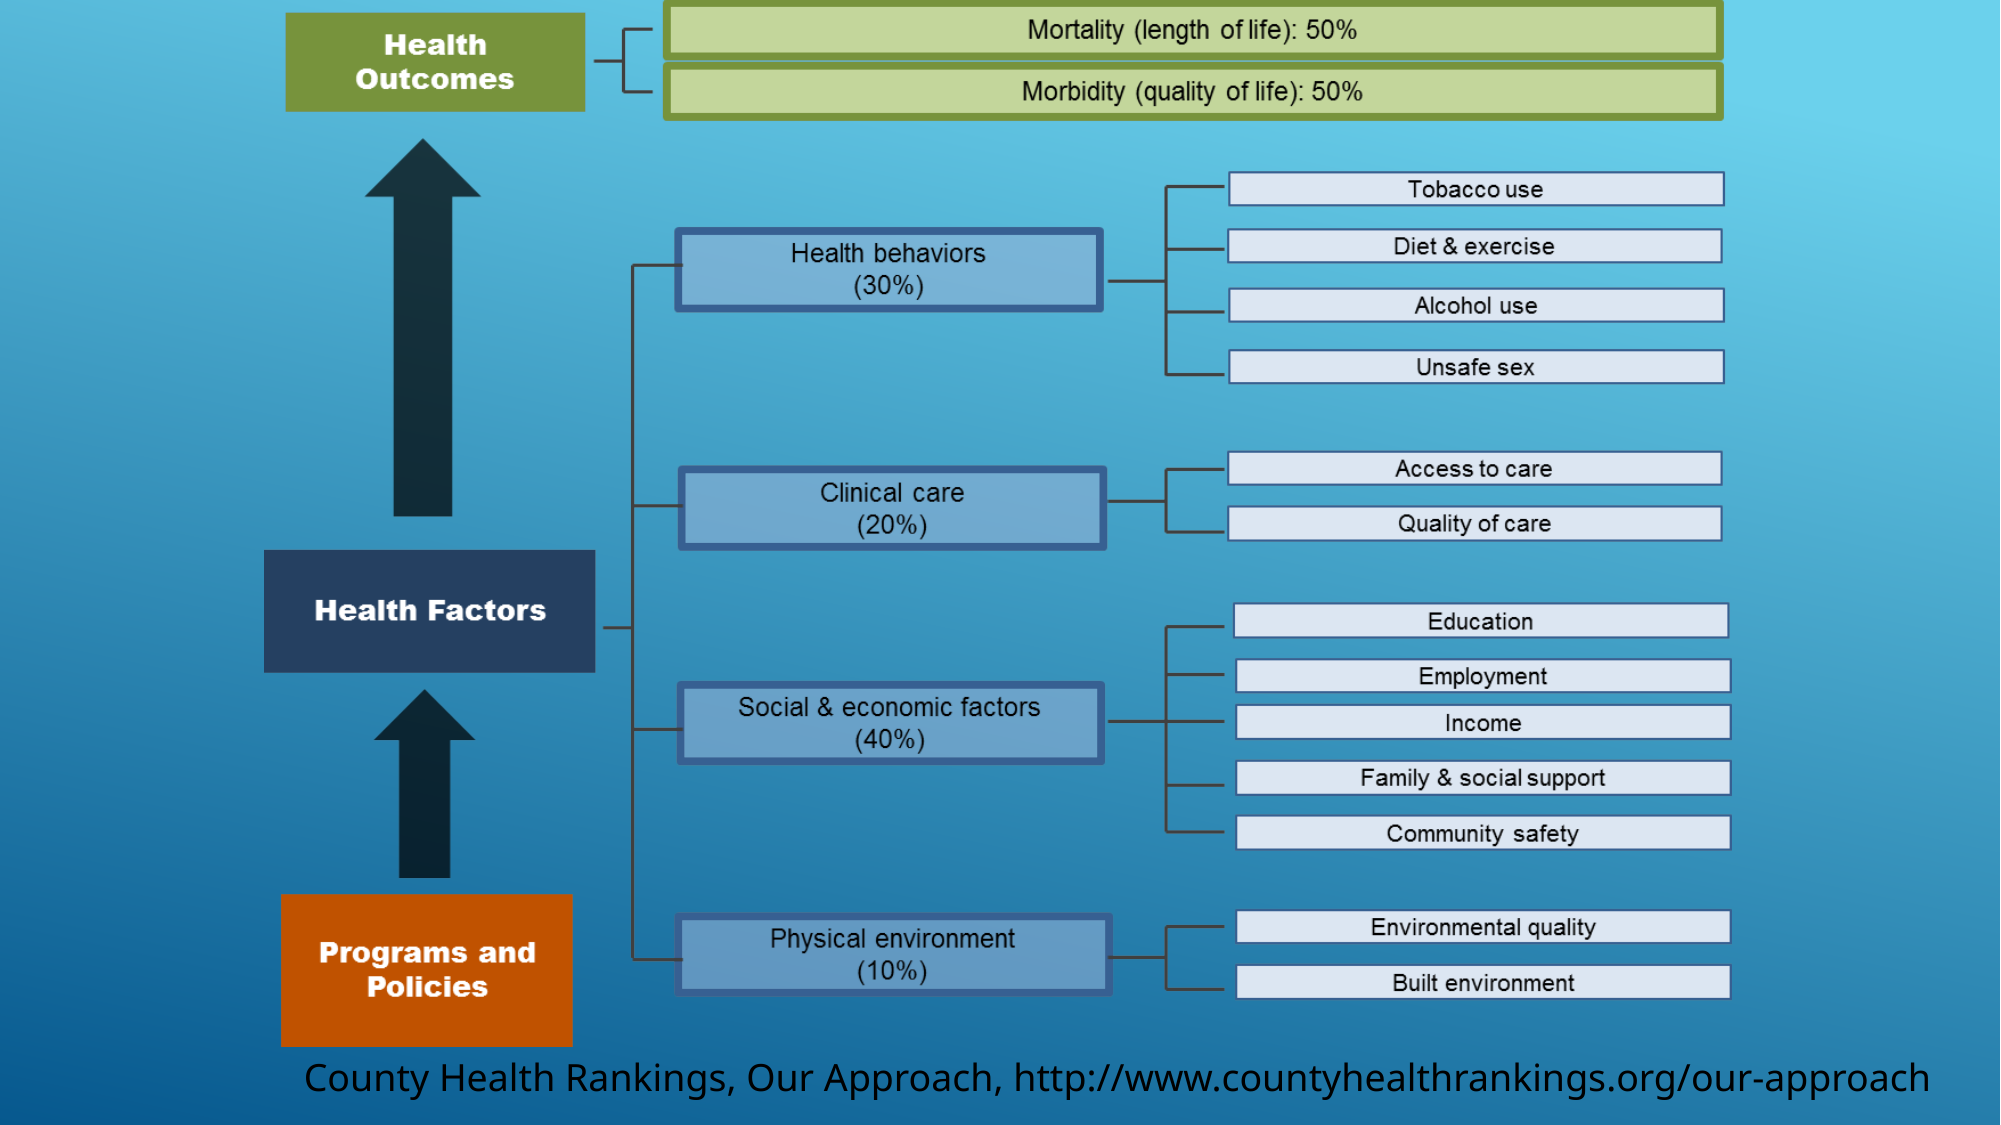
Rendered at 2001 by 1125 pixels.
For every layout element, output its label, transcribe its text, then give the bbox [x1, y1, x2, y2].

picture [264, 0, 1733, 1047]
text_box County Health Rankings, Our Approach, http://www.countyhealthrankings.org/our-approach [289, 1046, 1957, 1107]
